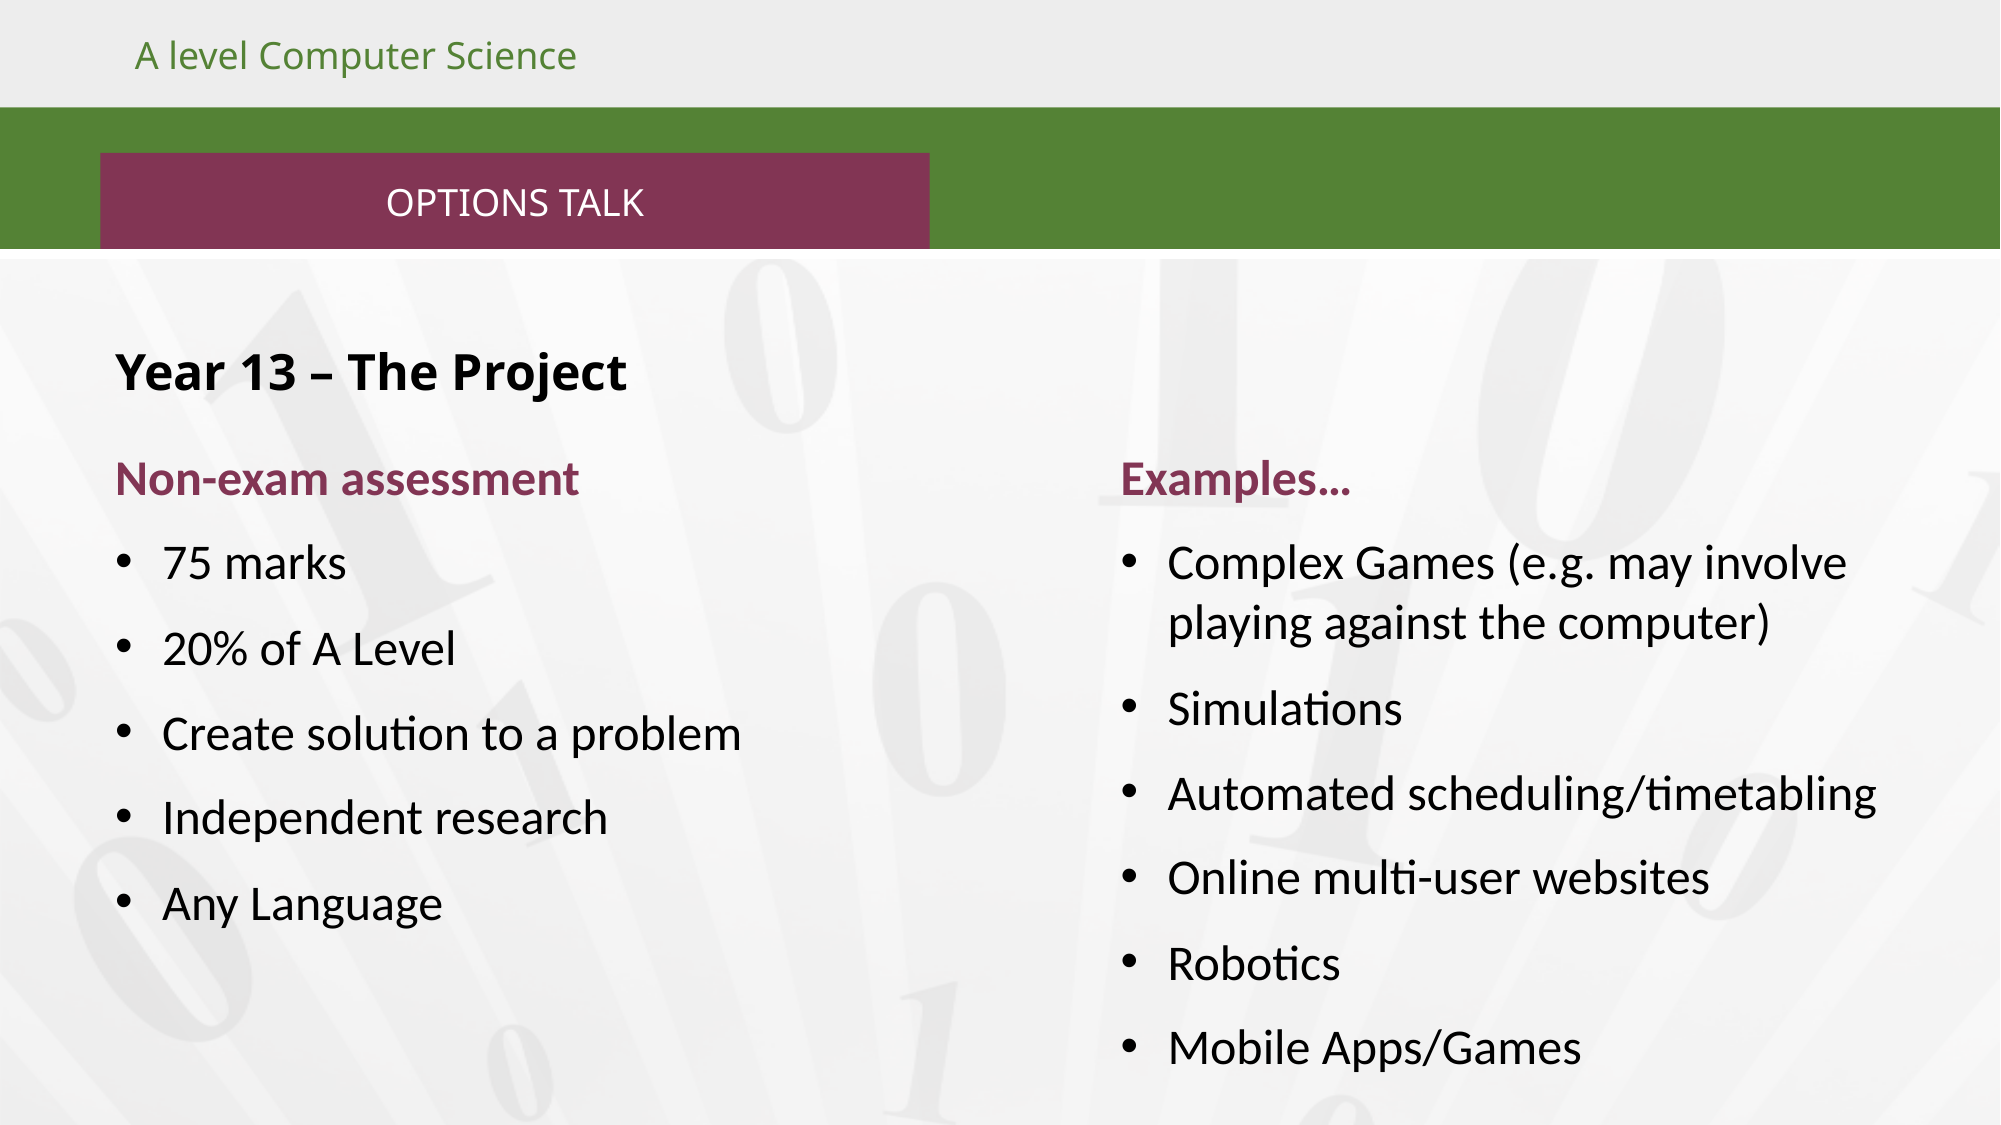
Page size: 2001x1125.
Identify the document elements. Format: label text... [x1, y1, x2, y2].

text_box Non-exam assessment 75 marks 20% of A Level Create solution to a problem Independent research Any Language [100, 437, 806, 938]
title Year 13 – The Project [100, 318, 956, 419]
text_box Examples… Complex Games (e.g. may involve playing against the computer) Simulations Automated scheduling/timetabling Online multi-user websites Robotics Mobile Apps/Games [1105, 437, 1958, 1083]
